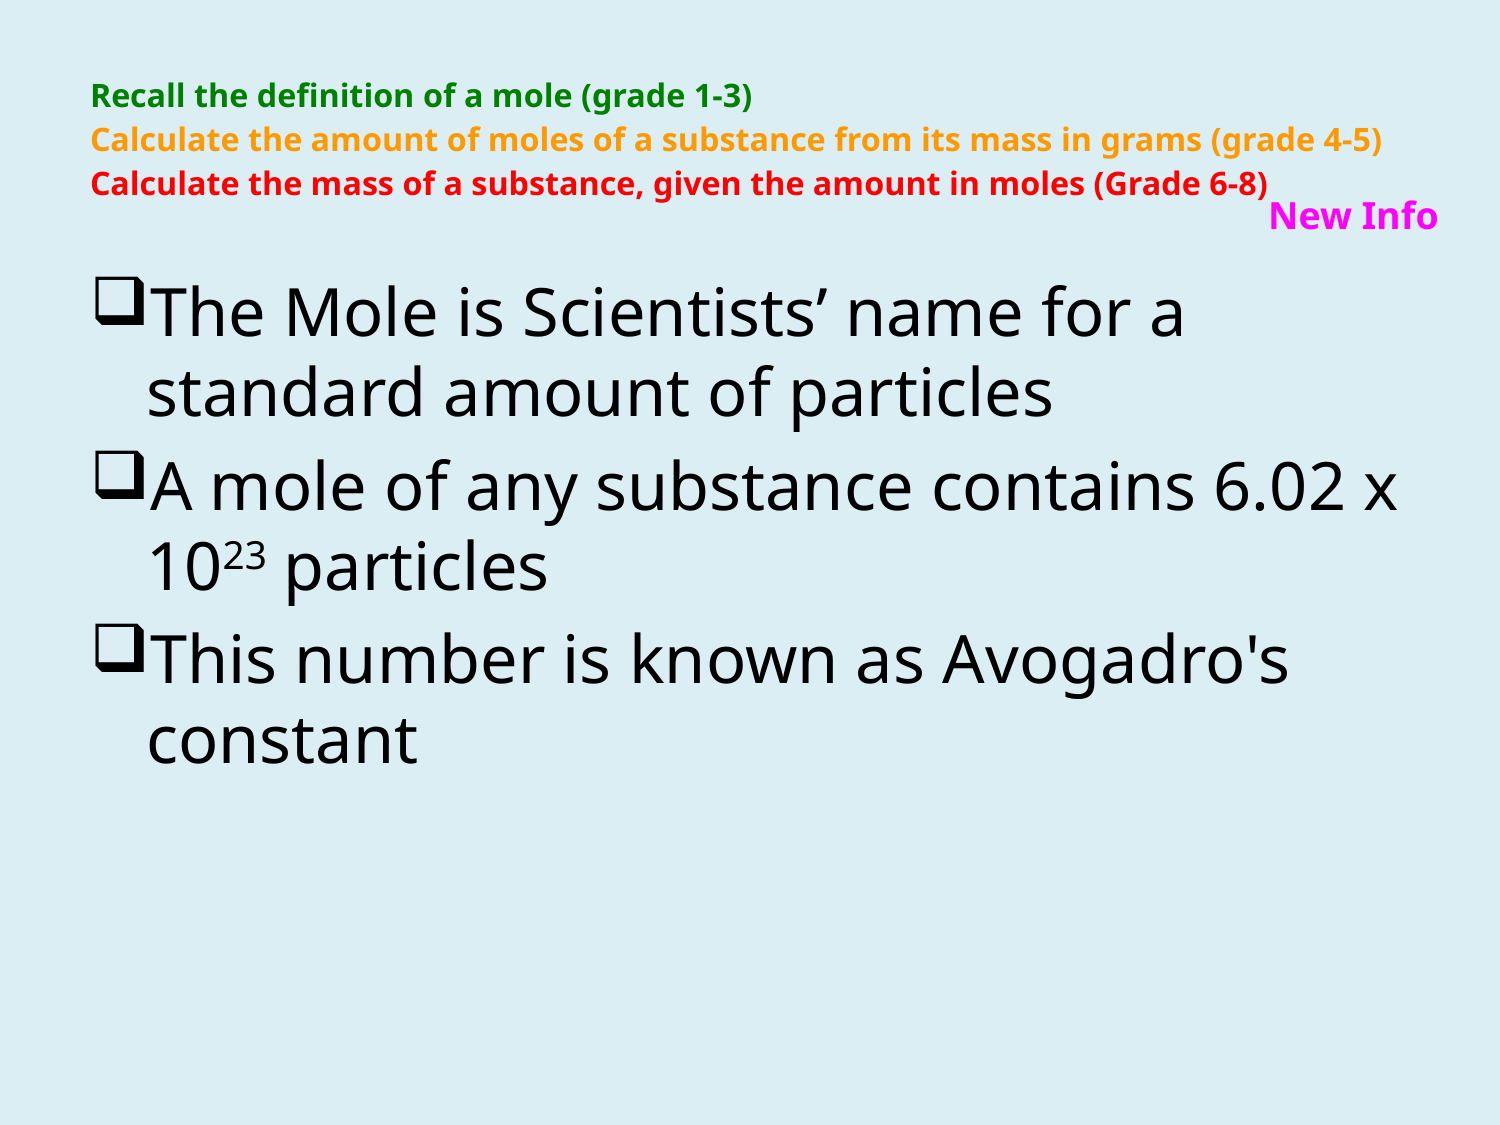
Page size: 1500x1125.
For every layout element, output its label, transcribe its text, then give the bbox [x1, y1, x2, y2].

text_box New Info [1253, 184, 1454, 245]
list The Mole is Scientists’ name for a standard amount of particles A mole of any substance contains 6.02 x 1023 particles This number is known as Avogadro's constant [75, 262, 1425, 1005]
title Recall the definition of a mole (grade 1-3) Calculate the amount of moles of a substance from its mass in grams (grade 4-5) Calculate the mass of a substance, given the amount in moles (Grade 6-8) [75, 45, 1425, 233]
